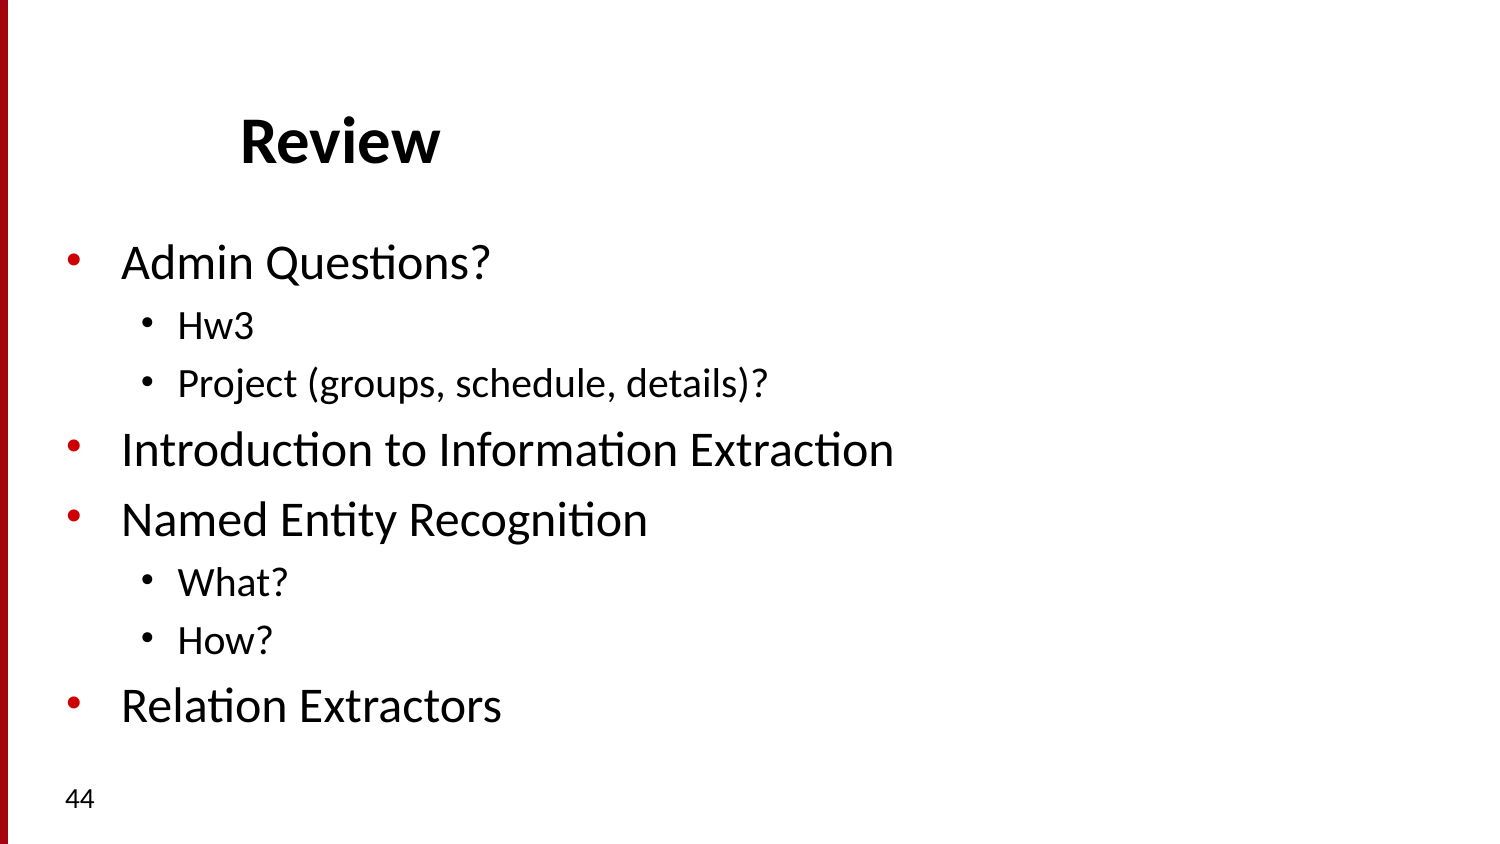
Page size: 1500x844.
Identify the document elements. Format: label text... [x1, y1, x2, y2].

title Review [225, 62, 1450, 185]
slide_number 44 [49, 771, 376, 829]
list Admin Questions? Hw3 Project (groups, schedule, details)? Introduction to Information Extraction Named Entity Recognition What? How? Relation Extractors [50, 221, 1450, 769]
